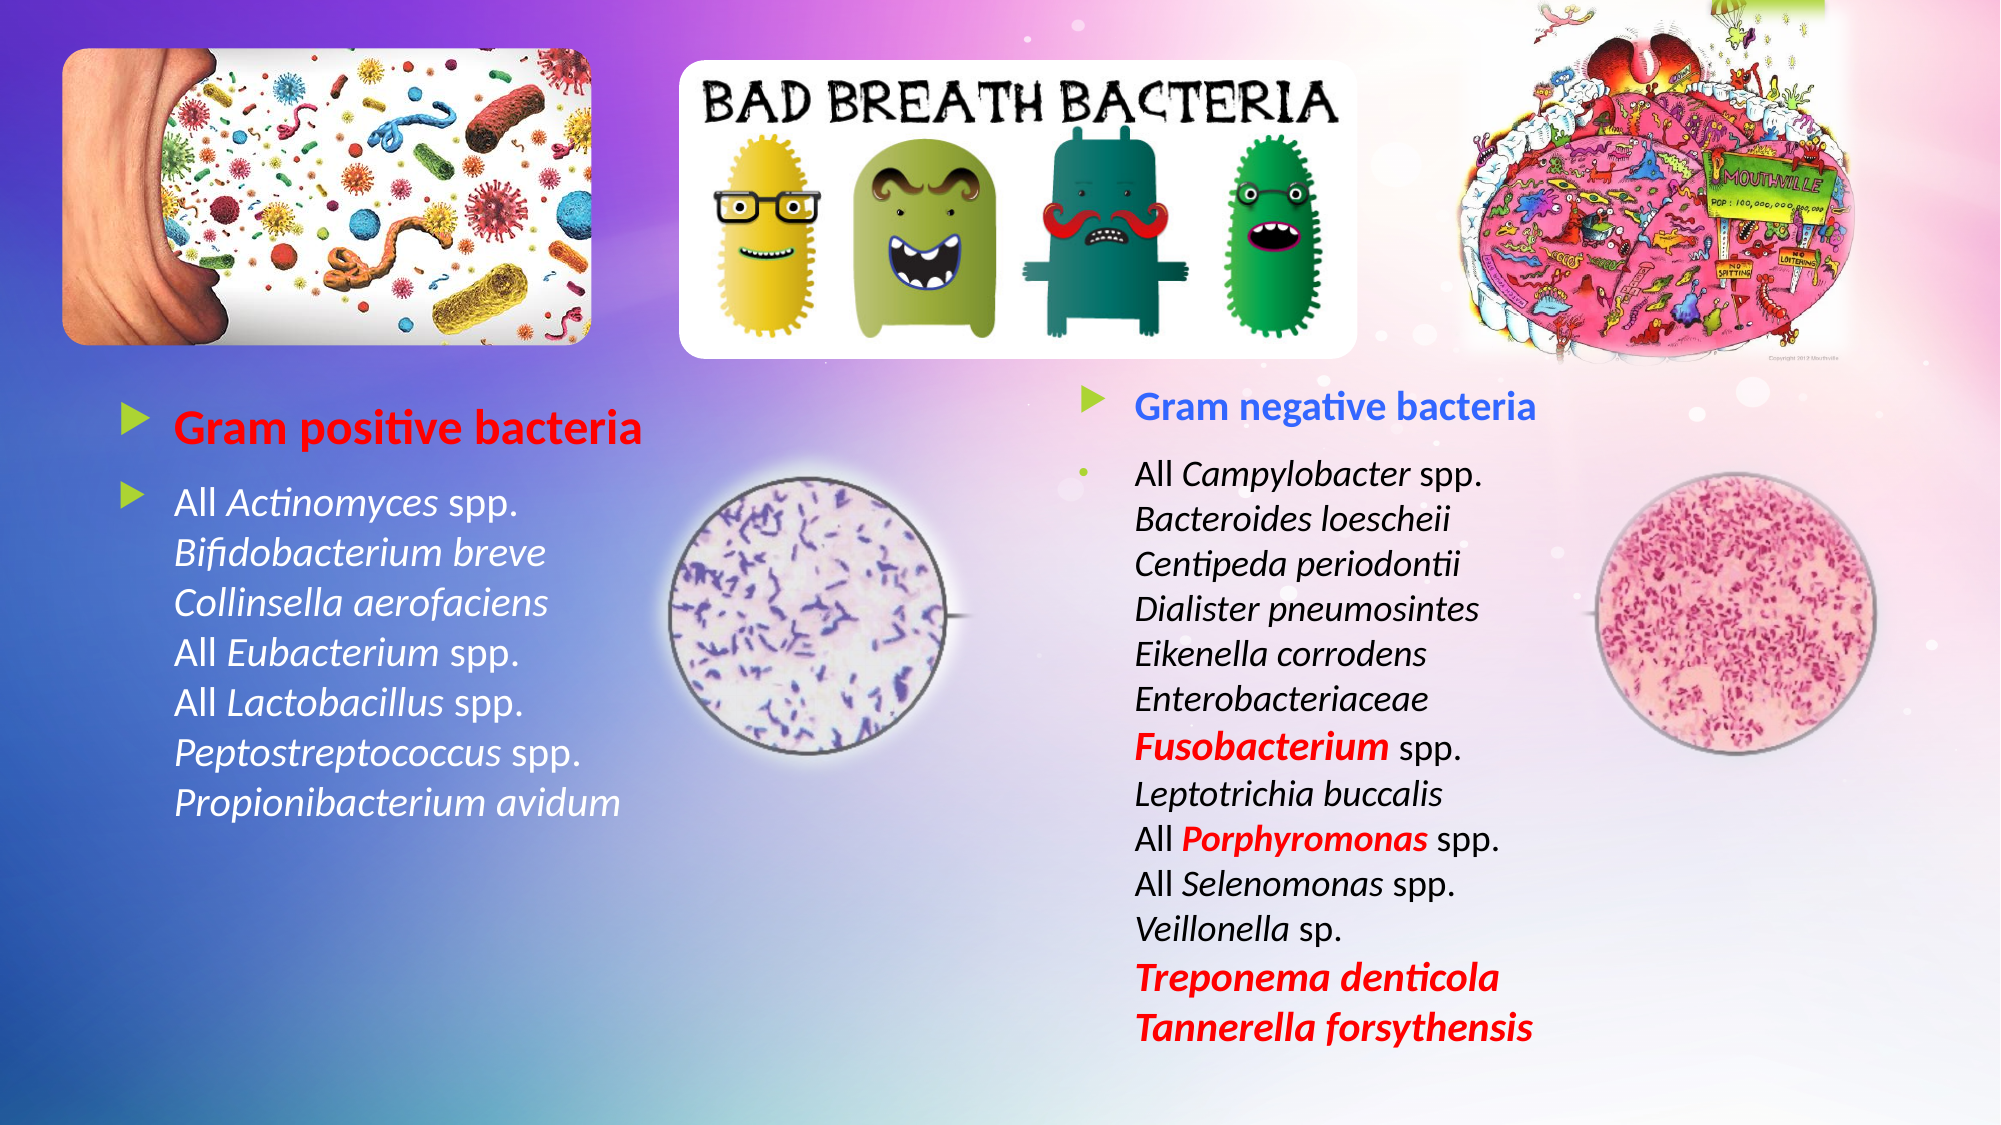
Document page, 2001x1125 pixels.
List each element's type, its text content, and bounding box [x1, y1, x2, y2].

picture [0, 0, 2001, 1125]
list Gram negative bacteria All Campylobacter spp. Bacteroides loescheii Centipeda periodontii Dialister pneumosintes Eikenella corrodens Enterobacteriaceae Fusobacterium spp. Leptotrichia buccalis All Porphyromonas spp. All Selenomonas spp. Veillonella sp. Treponema denticola Tannerella forsythensis [1063, 370, 1958, 932]
list Gram positive bacteria All Actinomyces spp. Bifidobacterium breve Collinsella aerofaciens All Eubacterium spp. All Lactobacillus spp. Peptostreptococcus spp. Propionibacterium avidum [102, 386, 895, 948]
